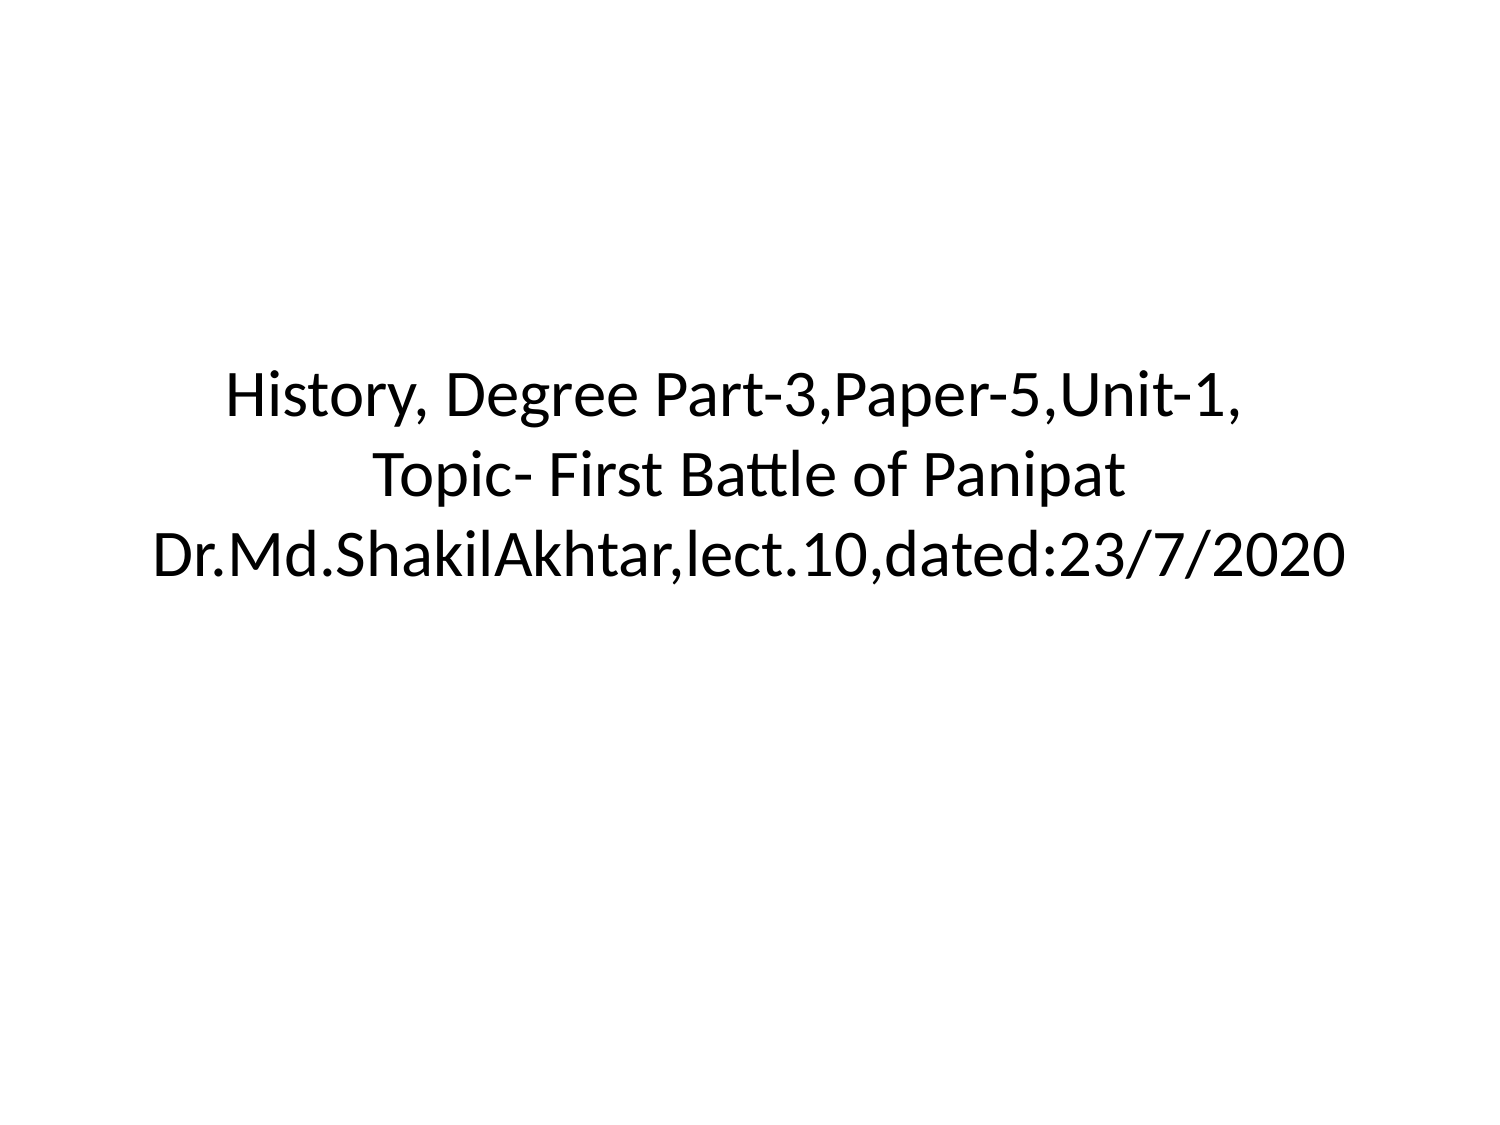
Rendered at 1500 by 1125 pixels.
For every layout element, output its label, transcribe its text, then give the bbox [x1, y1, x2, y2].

title History, Degree Part-3,Paper-5,Unit-1, Topic- First Battle of Panipat Dr.Md.ShakilAkhtar,lect.10,dated:23/7/2020 [112, 349, 1388, 591]
